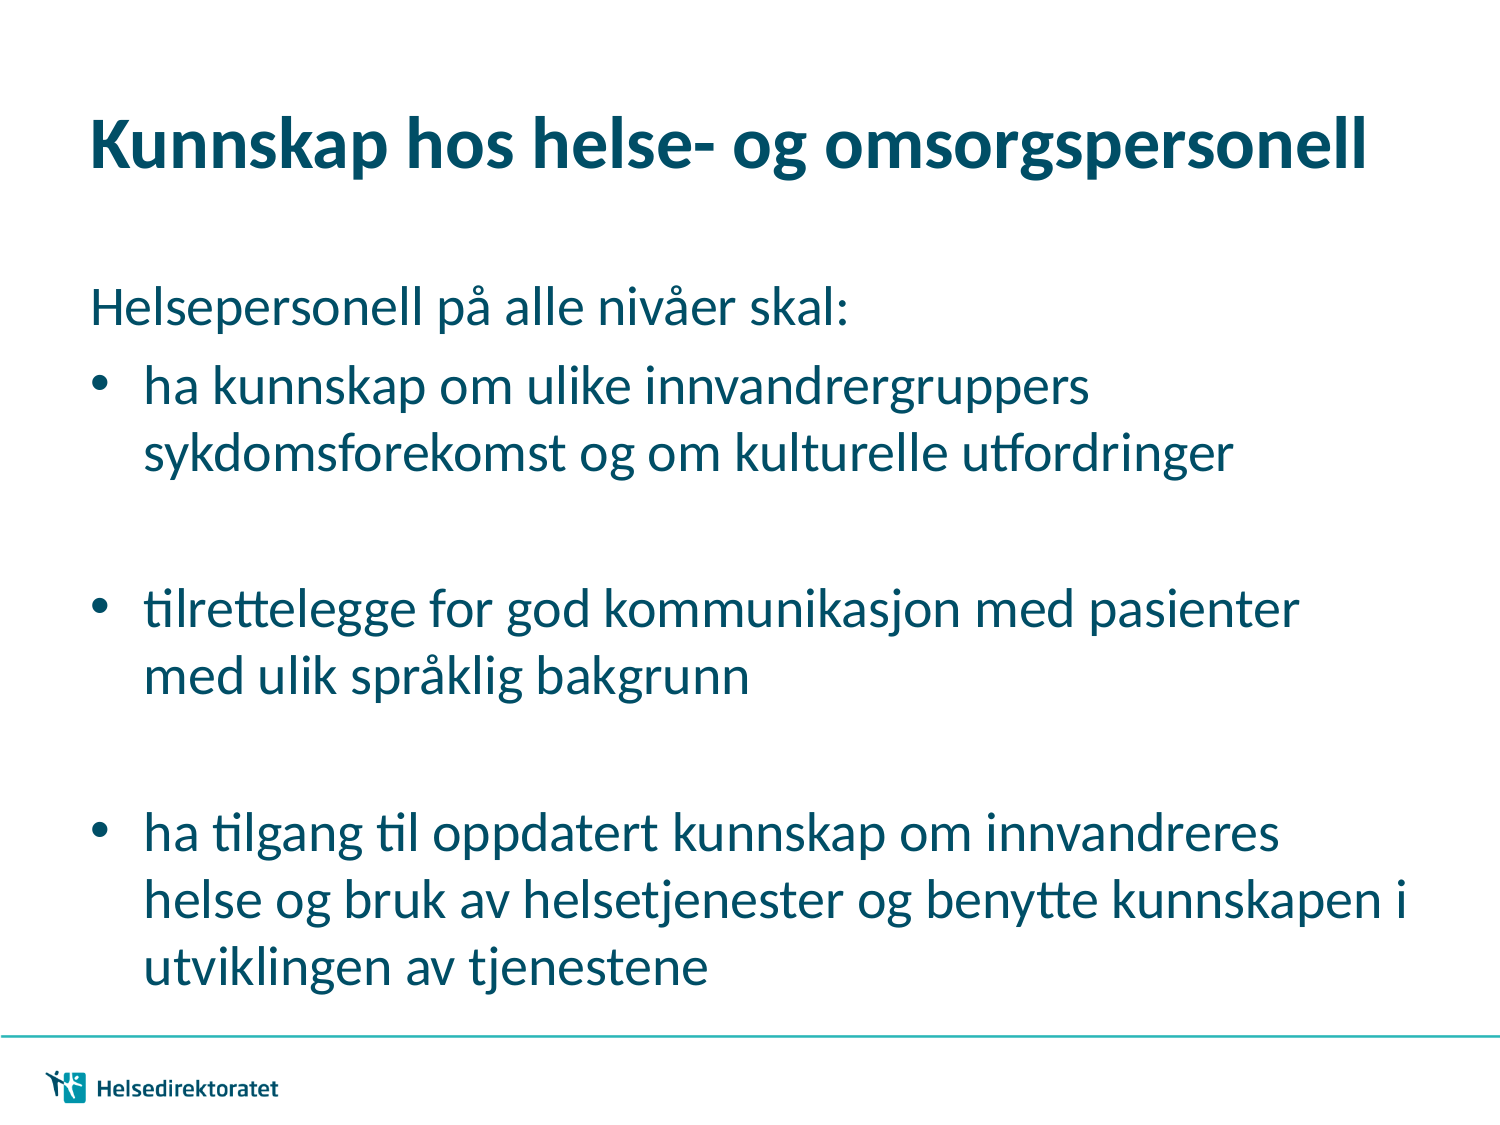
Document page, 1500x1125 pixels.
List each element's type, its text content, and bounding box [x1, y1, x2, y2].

title Kunnskap hos helse- og omsorgspersonell [75, 45, 1425, 233]
list Helsepersonell på alle nivåer skal: ha kunnskap om ulike innvandrergruppers sykdomsforekomst og om kulturelle utfordringer tilrettelegge for god kommunikasjon med pasienter med ulik språklig bakgrunn ha tilgang til oppdatert kunnskap om innvandreres helse og bruk av helsetjenester og benytte kunnskapen i utviklingen av tjenestene [75, 262, 1425, 1005]
picture [0, 1031, 1500, 1125]
